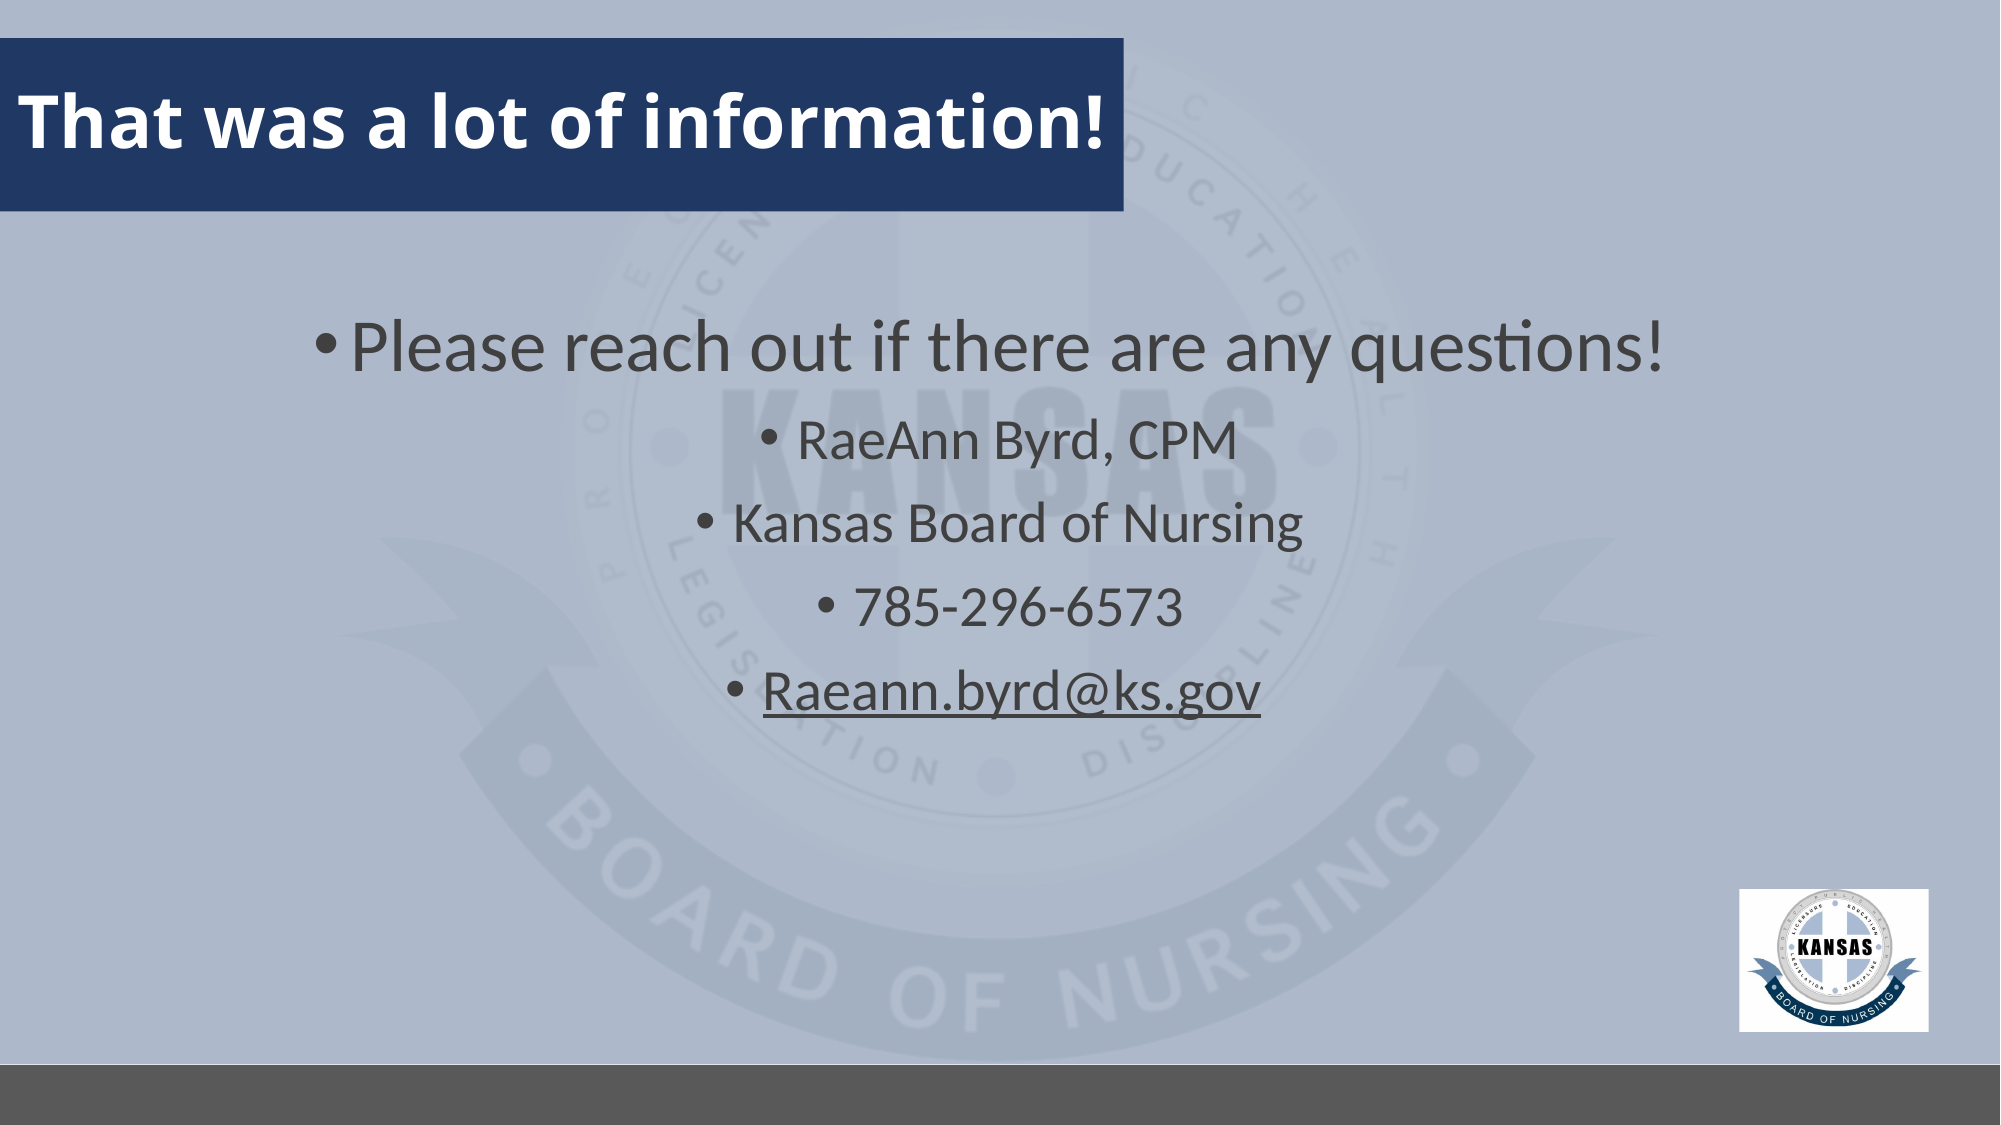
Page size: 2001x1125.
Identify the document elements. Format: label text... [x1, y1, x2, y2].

title That was a lot of information! [0, 38, 1124, 212]
list Please reach out if there are any questions! RaeAnn Byrd, CPM Kansas Board of Nursing 785-296-6573 Raeann.byrd@ks.gov [137, 299, 1863, 1014]
